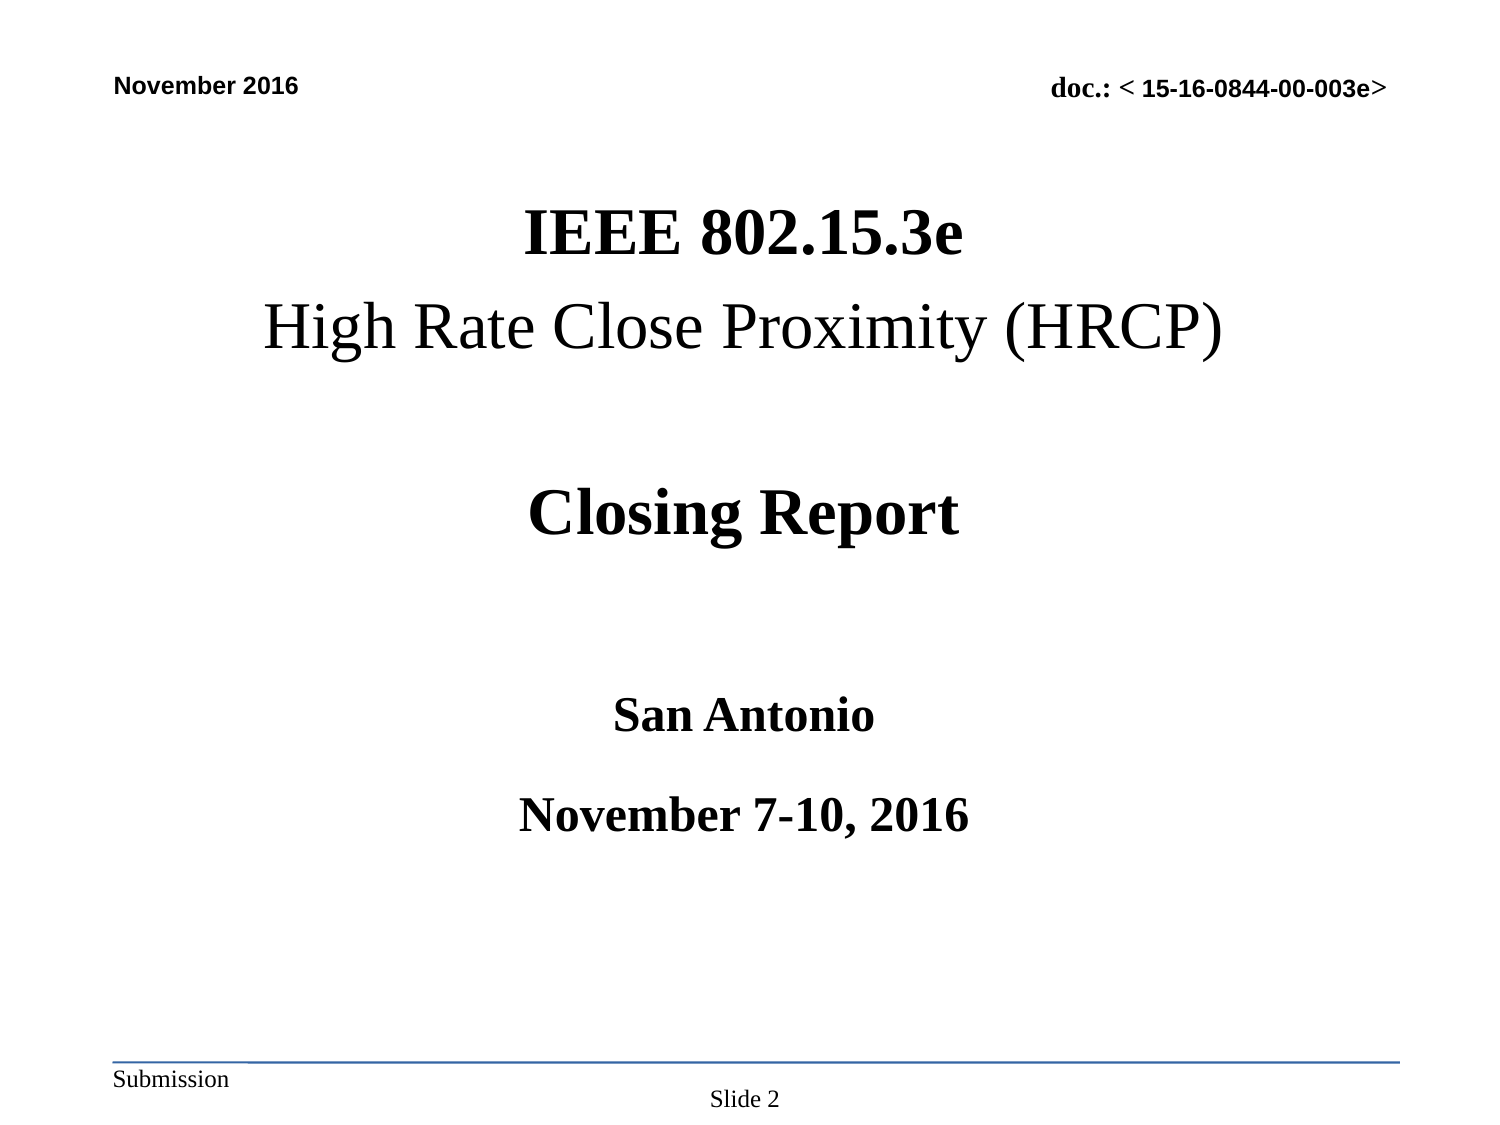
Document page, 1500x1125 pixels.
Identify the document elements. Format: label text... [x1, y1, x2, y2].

slide_number Slide 2 [690, 1074, 799, 1118]
text_box IEEE 802.15.3e High Rate Close Proximity (HRCP) Closing Report San Antonio November 7-10, 2016 [75, 180, 1413, 961]
